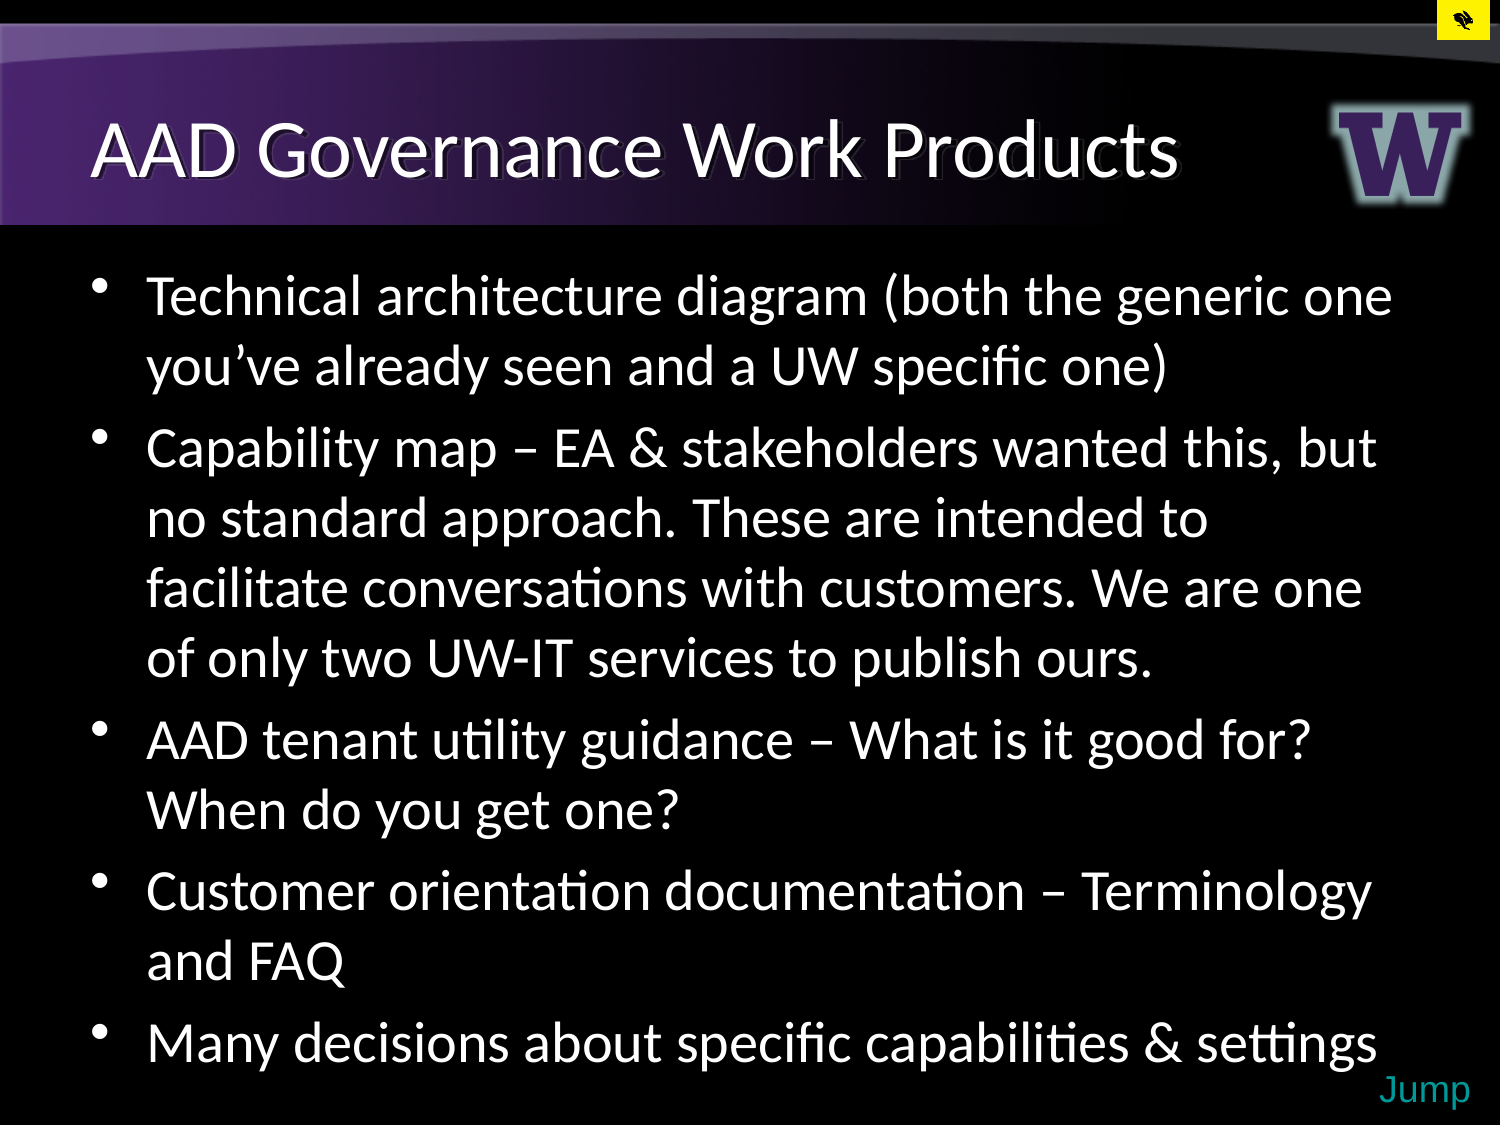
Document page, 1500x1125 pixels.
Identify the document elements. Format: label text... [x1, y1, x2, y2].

text_box Jump [1364, 1057, 1486, 1117]
title AAD Governance Work Products [74, 74, 1326, 213]
list Technical architecture diagram (both the generic one you’ve already seen and a UW specific one) Capability map – EA & stakeholders wanted this, but no standard approach. These are intended to facilitate conversations with customers. We are one of only two UW-IT services to publish ours. AAD tenant utility guidance – What is it good for? When do you get one? Customer orientation documentation – Terminology and FAQ Many decisions about specific capabilities & settings [74, 249, 1426, 1088]
picture [0, 0, 1500, 225]
